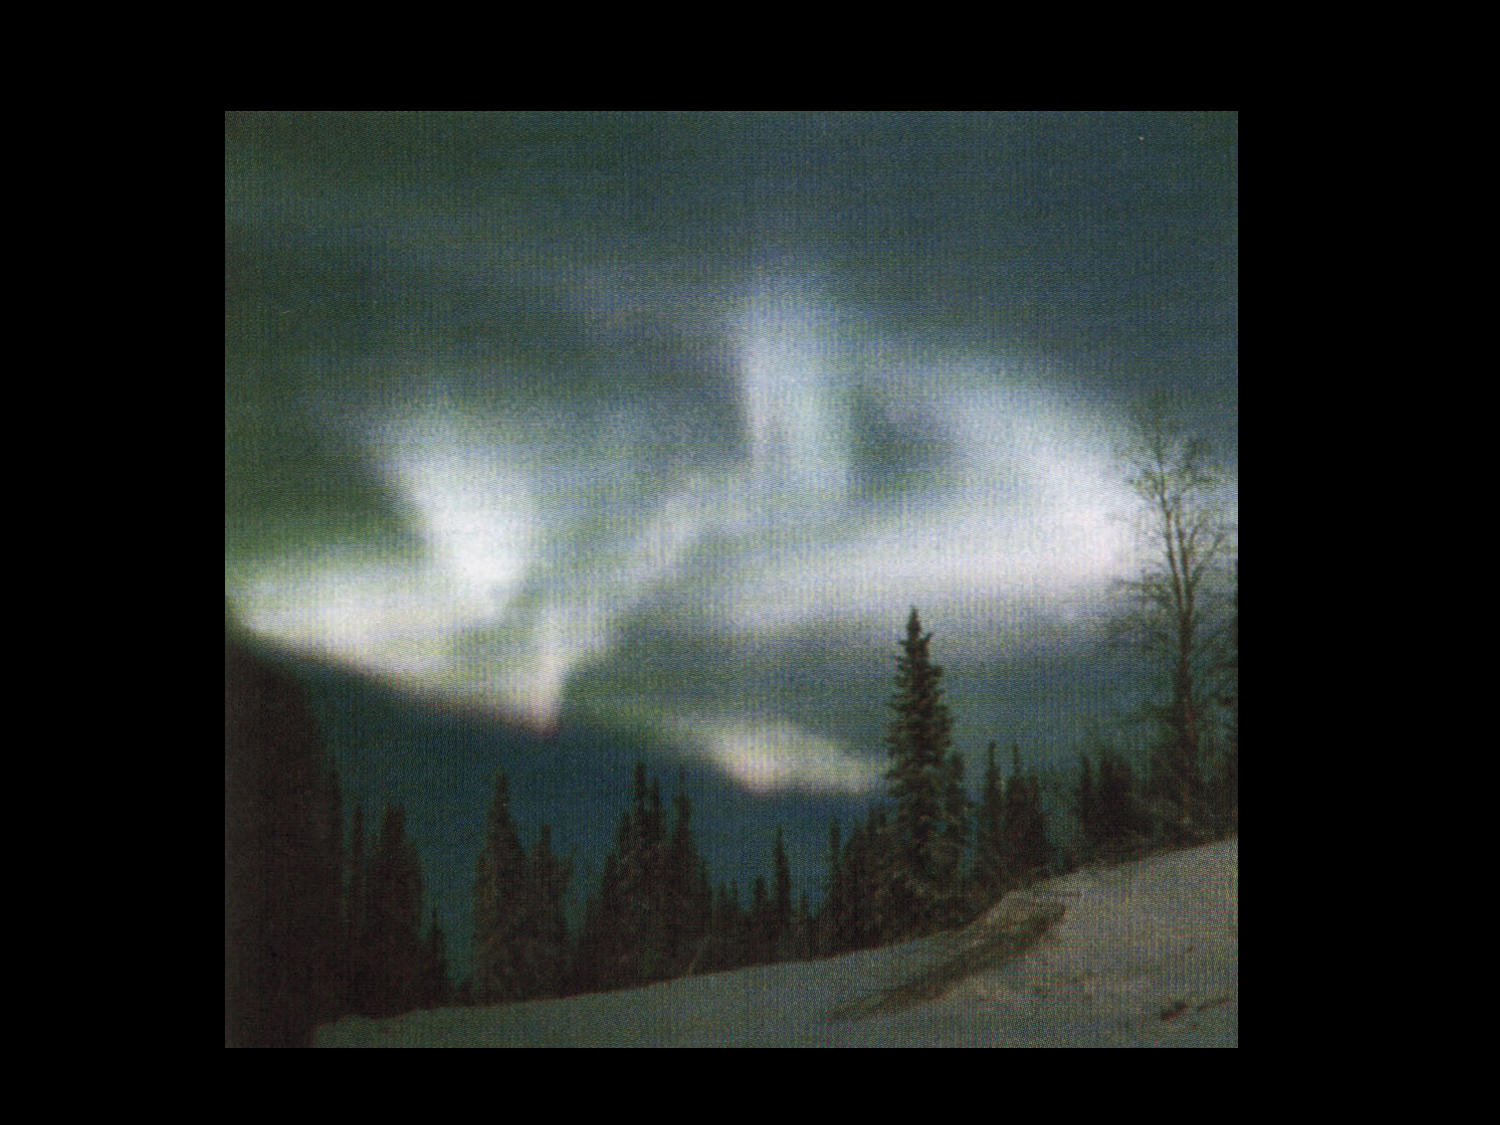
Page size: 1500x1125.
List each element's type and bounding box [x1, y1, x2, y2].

picture [224, 111, 1238, 1048]
